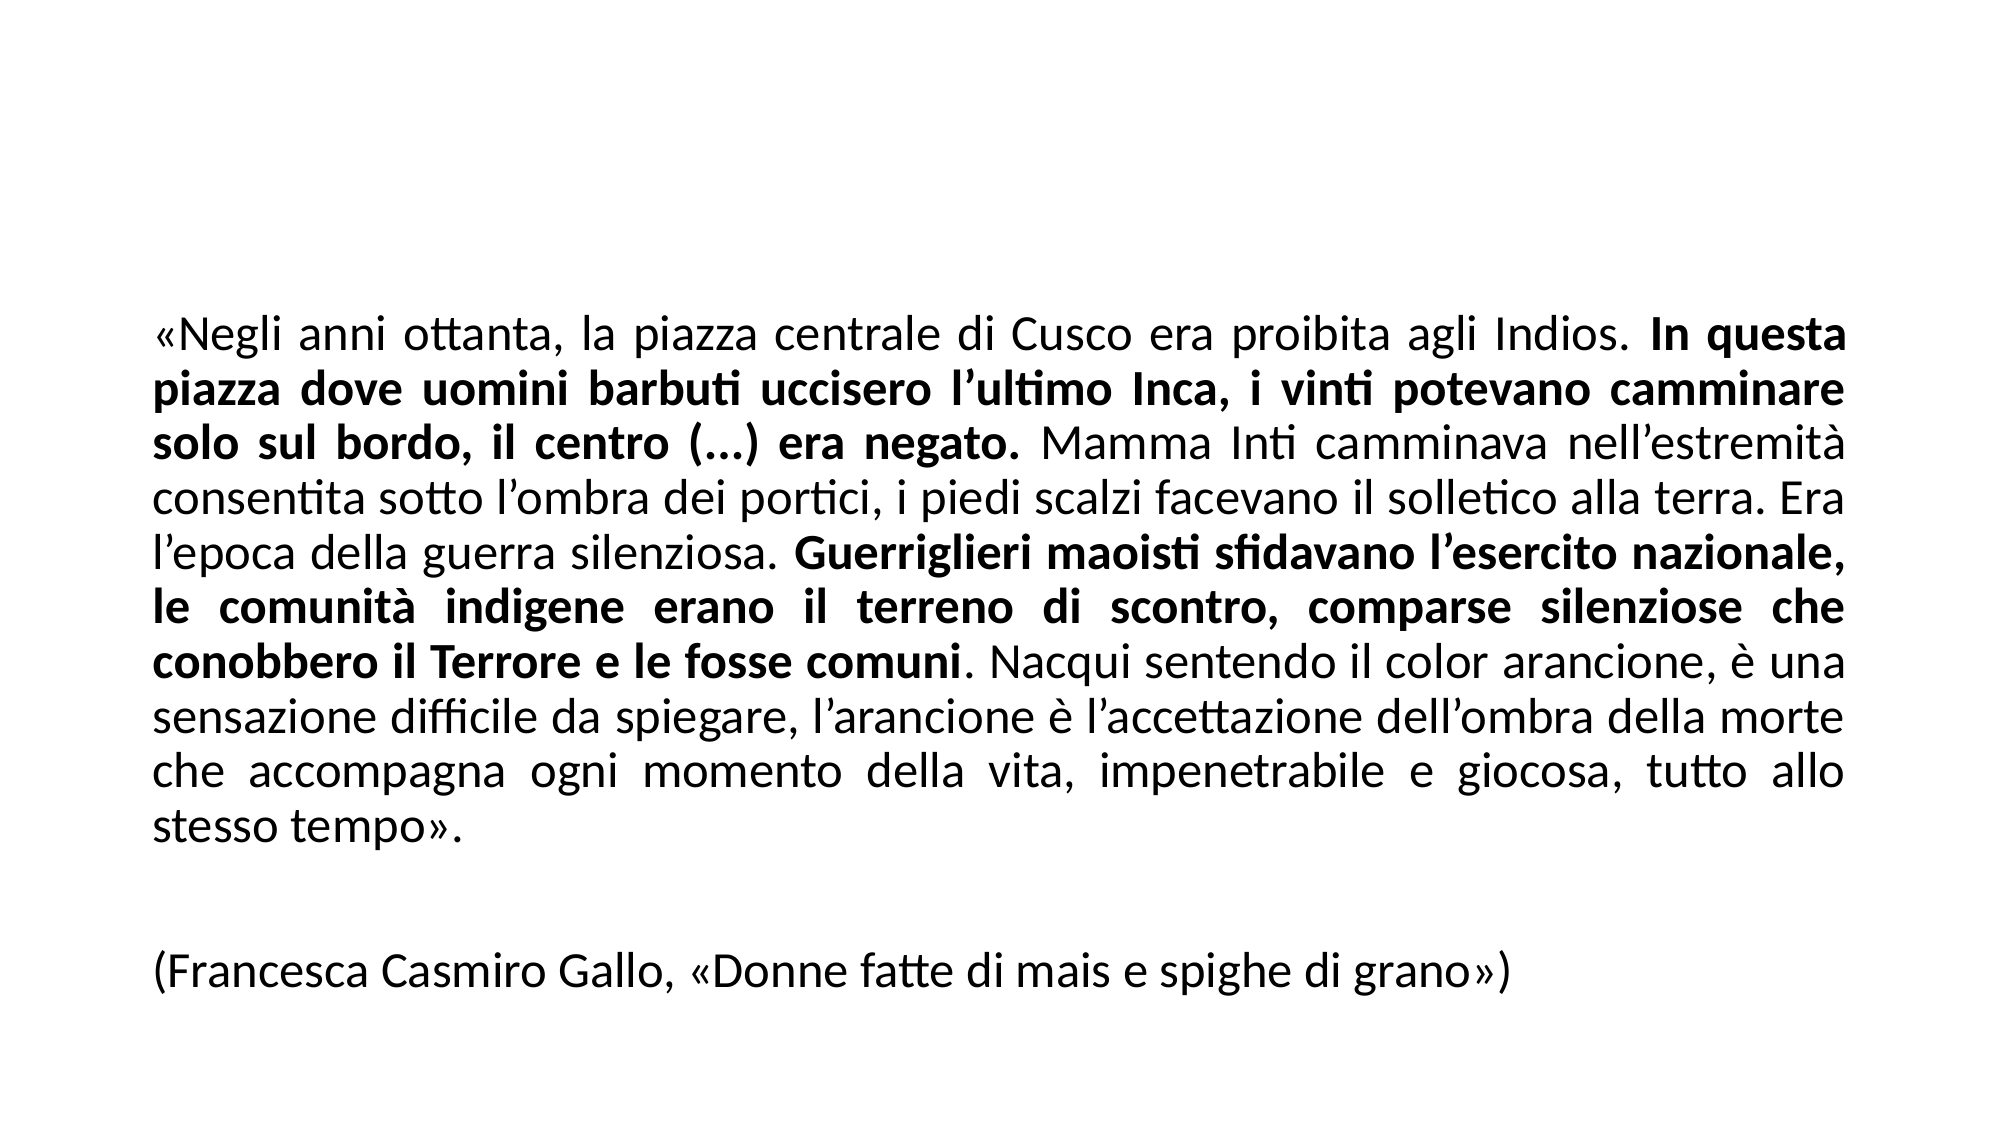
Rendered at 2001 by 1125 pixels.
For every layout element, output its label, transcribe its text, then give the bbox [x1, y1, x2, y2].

list «Negli anni ottanta, la piazza centrale di Cusco era proibita agli Indios. In questa piazza dove uomini barbuti uccisero l’ultimo Inca, i vinti potevano camminare solo sul bordo, il centro (...) era negato. Mamma Inti camminava nell’estremità consentita sotto l’ombra dei portici, i piedi scalzi facevano il solletico alla terra. Era l’epoca della guerra silenziosa. Guerriglieri maoisti sfidavano l’esercito nazionale, le comunità indigene erano il terreno di scontro, comparse silenziose che conobbero il Terrore e le fosse comuni. Nacqui sentendo il color arancione, è una sensazione difficile da spiegare, l’arancione è l’accettazione dell’ombra della morte che accompagna ogni momento della vita, impenetrabile e giocosa, tutto allo stesso tempo». (Francesca Casmiro Gallo, «Donne fatte di mais e spighe di grano») [137, 299, 1863, 1014]
